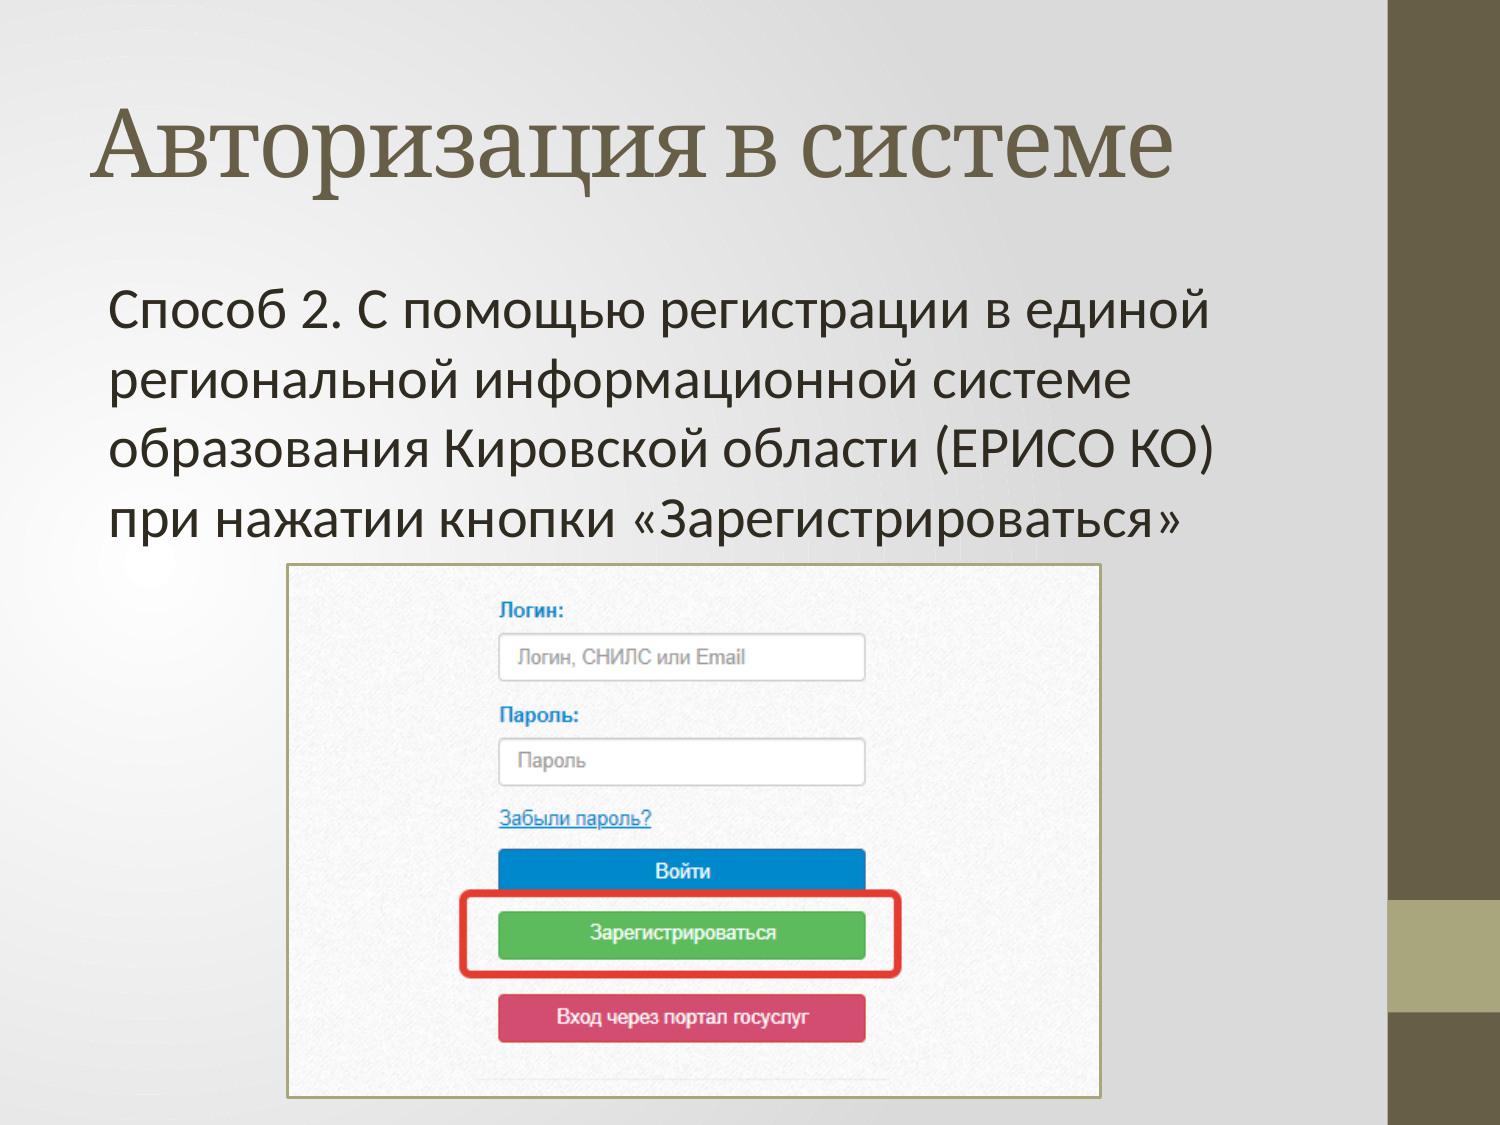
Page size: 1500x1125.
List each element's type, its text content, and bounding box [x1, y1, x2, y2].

title Авторизация в системе [75, 45, 1325, 233]
list Способ 2. С помощью регистрации в единой региональной информационной системе образования Кировской области (ЕРИСО КО) при нажатии кнопки «Зарегистрироваться» [75, 262, 1325, 1050]
picture [288, 565, 1100, 1097]
